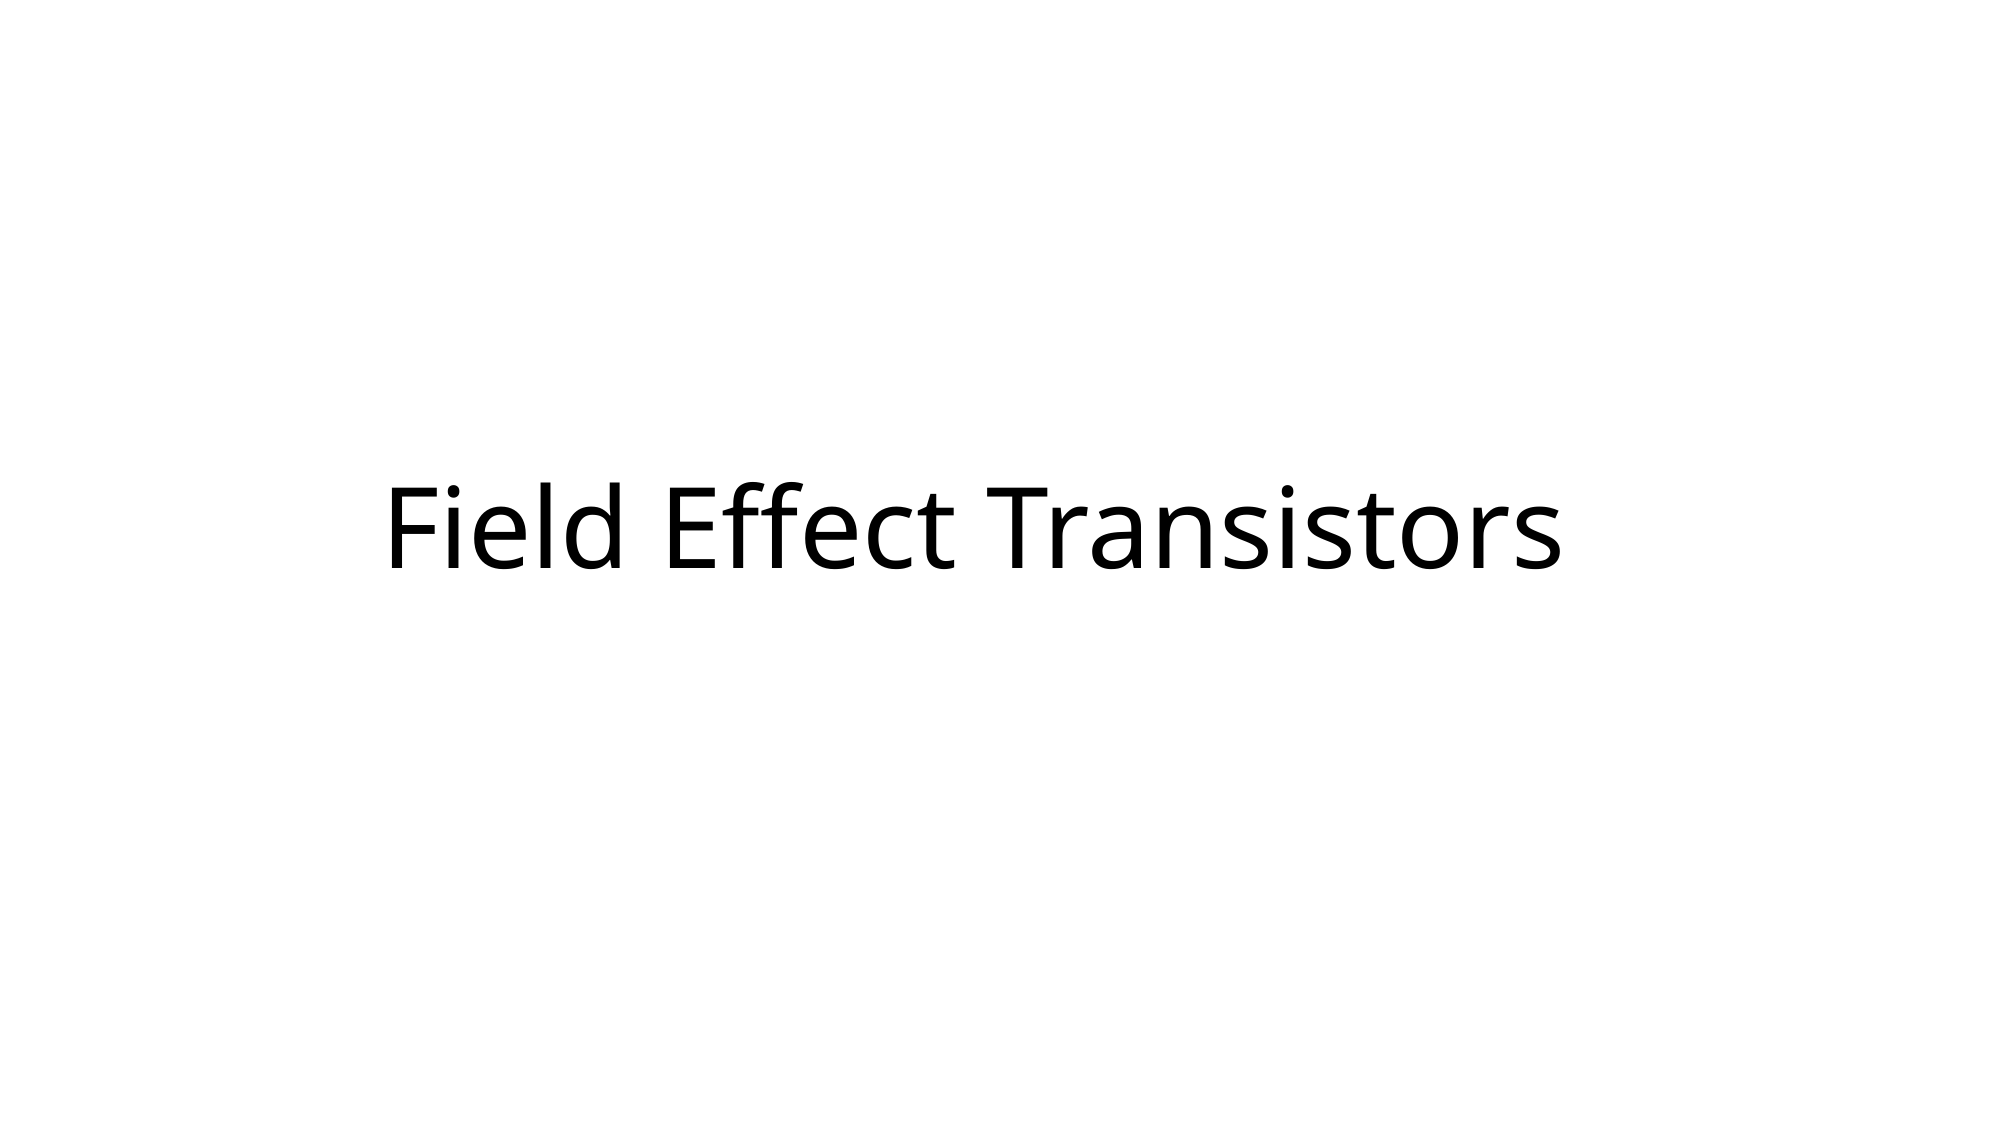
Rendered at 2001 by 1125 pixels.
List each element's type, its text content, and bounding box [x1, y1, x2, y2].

title Field Effect Transistors [125, 423, 1851, 641]
